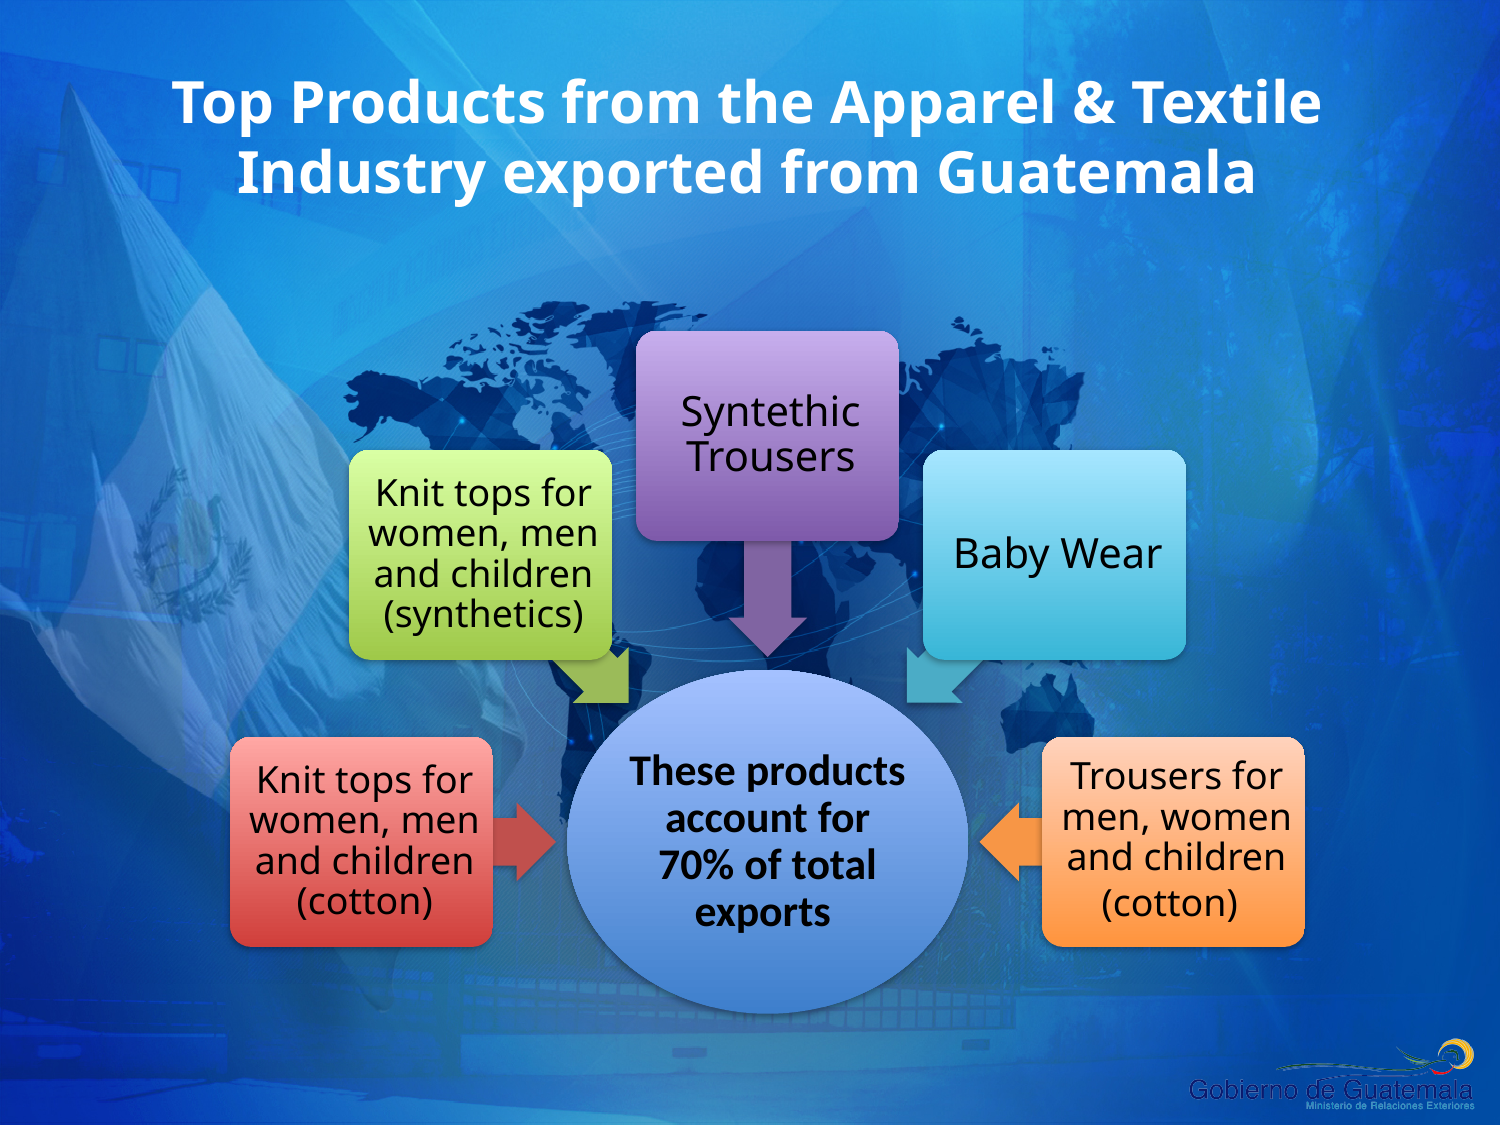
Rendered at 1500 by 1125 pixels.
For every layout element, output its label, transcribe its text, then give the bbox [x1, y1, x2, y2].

title Top Products from the Apparel & Textile Industry exported from Guatemala [147, 40, 1348, 230]
picture [0, 0, 1500, 1125]
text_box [229, 347, 1306, 998]
